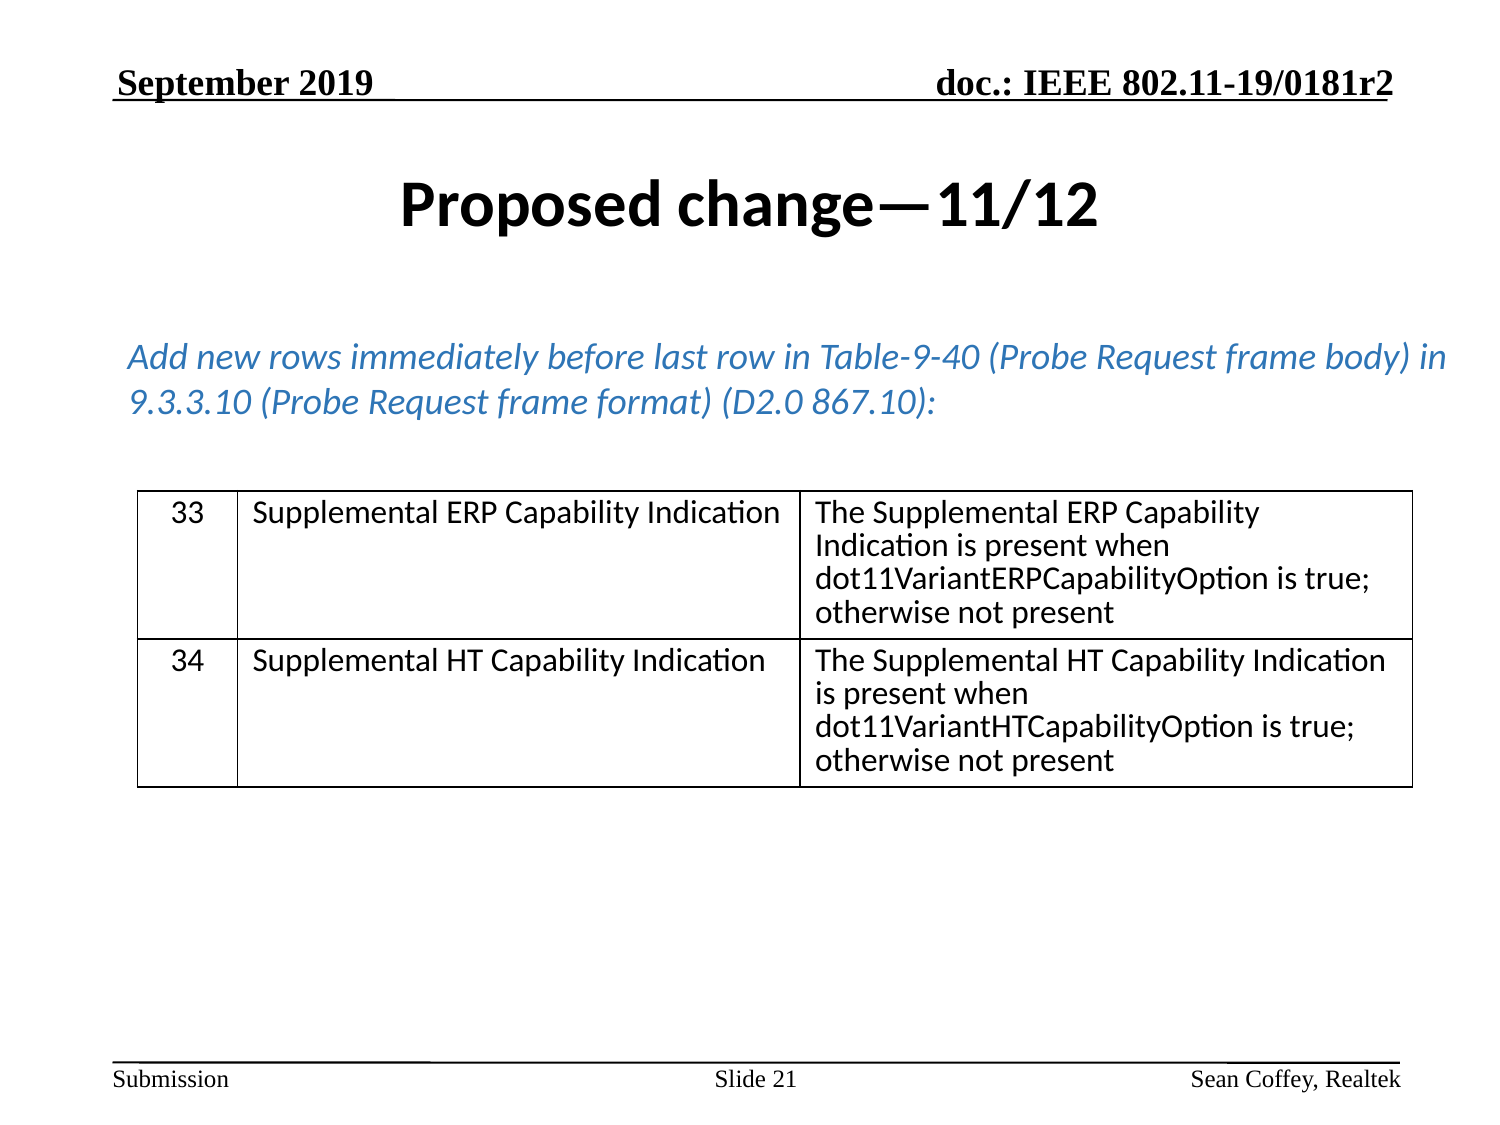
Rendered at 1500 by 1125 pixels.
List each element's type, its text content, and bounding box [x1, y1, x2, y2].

table_header Supplemental ERP Capability Indication [238, 492, 799, 638]
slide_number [116, 58, 542, 104]
table_cell Supplemental HT Capability Indication [238, 640, 799, 786]
table_header 33 [138, 492, 237, 638]
table_cell The Supplemental HT Capability Indication is present when dot11VariantHTCapabilityOption is true; otherwise not present [801, 640, 1412, 786]
slide_number Slide 21 [712, 1061, 800, 1123]
footer Sean Coffey, Realtek [902, 1061, 1402, 1093]
title Proposed change—11/12 [112, 112, 1388, 288]
table_header The Supplemental ERP Capability Indication is present when dot11VariantERPCapabilityOption is true; otherwise not present [801, 492, 1412, 638]
table_cell 34 [138, 640, 237, 786]
list Add new rows immediately before last row in Table-9-40 (Probe Request frame body) in 9.3.3.10 (Probe Request frame format) (D2.0 867.10): [112, 324, 1476, 1001]
